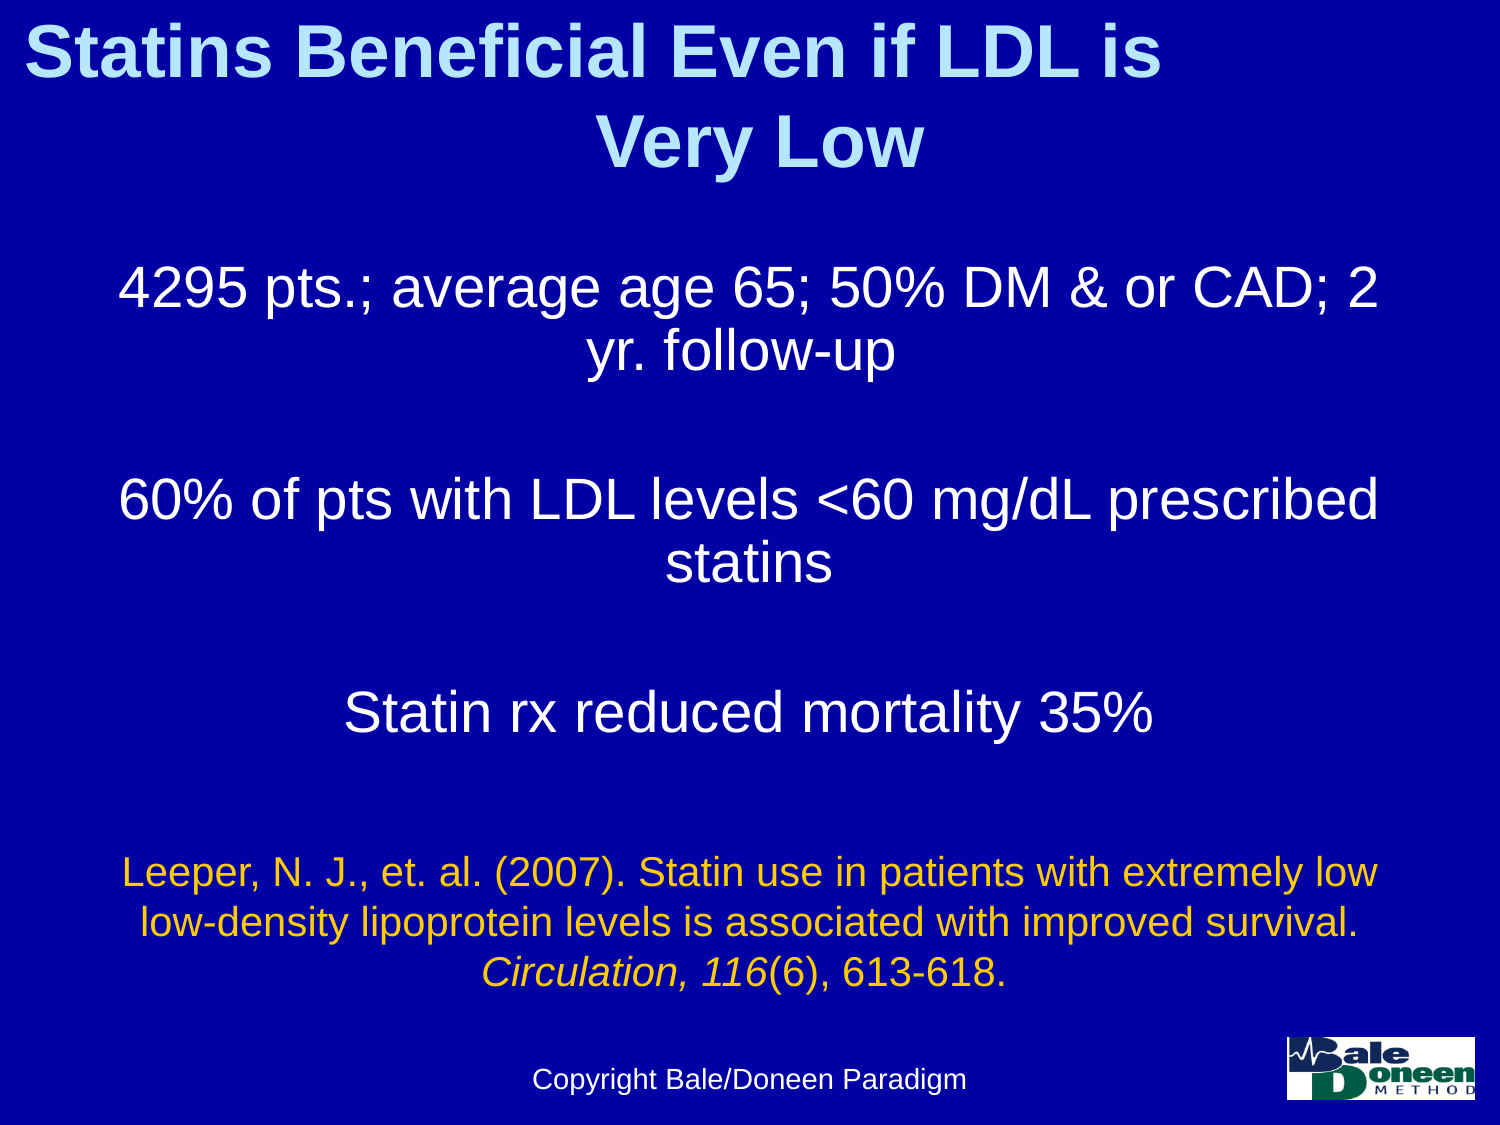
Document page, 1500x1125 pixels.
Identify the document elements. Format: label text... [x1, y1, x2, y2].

picture [1287, 1037, 1475, 1100]
title Statins Beneficial Even if LDL is Very Low [0, 24, 1500, 251]
text_box Leeper, N. J., et. al. (2007). Statin use in patients with extremely low low-density lipoprotein levels is associated with improved survival. Circulation, 116(6), 613-618. [74, 837, 1425, 1003]
list 4295 pts.; average age 65; 50% DM & or CAD; 2 yr. follow-up 60% of pts with LDL levels <60 mg/dL prescribed statins Statin rx reduced mortality 35% [99, 249, 1401, 837]
footer Copyright Bale/Doneen Paradigm [512, 1024, 988, 1103]
